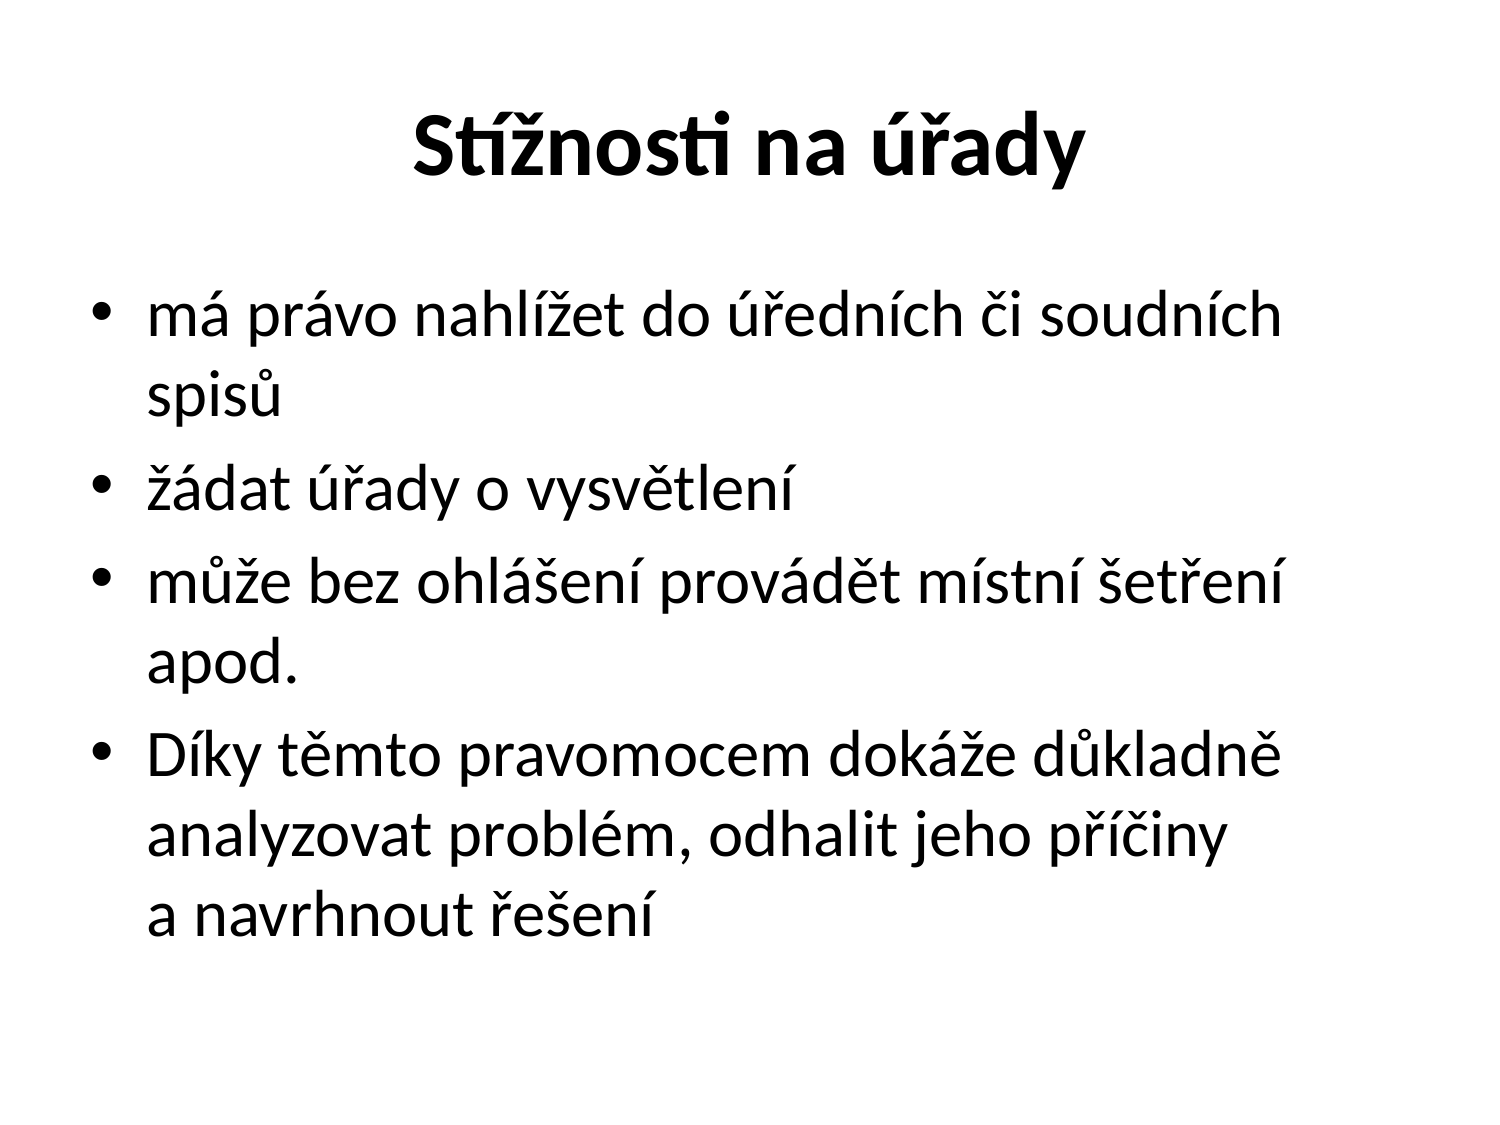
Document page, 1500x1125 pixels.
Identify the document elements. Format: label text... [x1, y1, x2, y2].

list má právo nahlížet do úředních či soudních spisů žádat úřady o vysvětlení může bez ohlášení provádět místní šetření apod. Díky těmto pravomocem dokáže důkladně analyzovat problém, odhalit jeho příčiny a navrhnout řešení [75, 262, 1425, 1005]
title Stížnosti na úřady [75, 45, 1425, 233]
